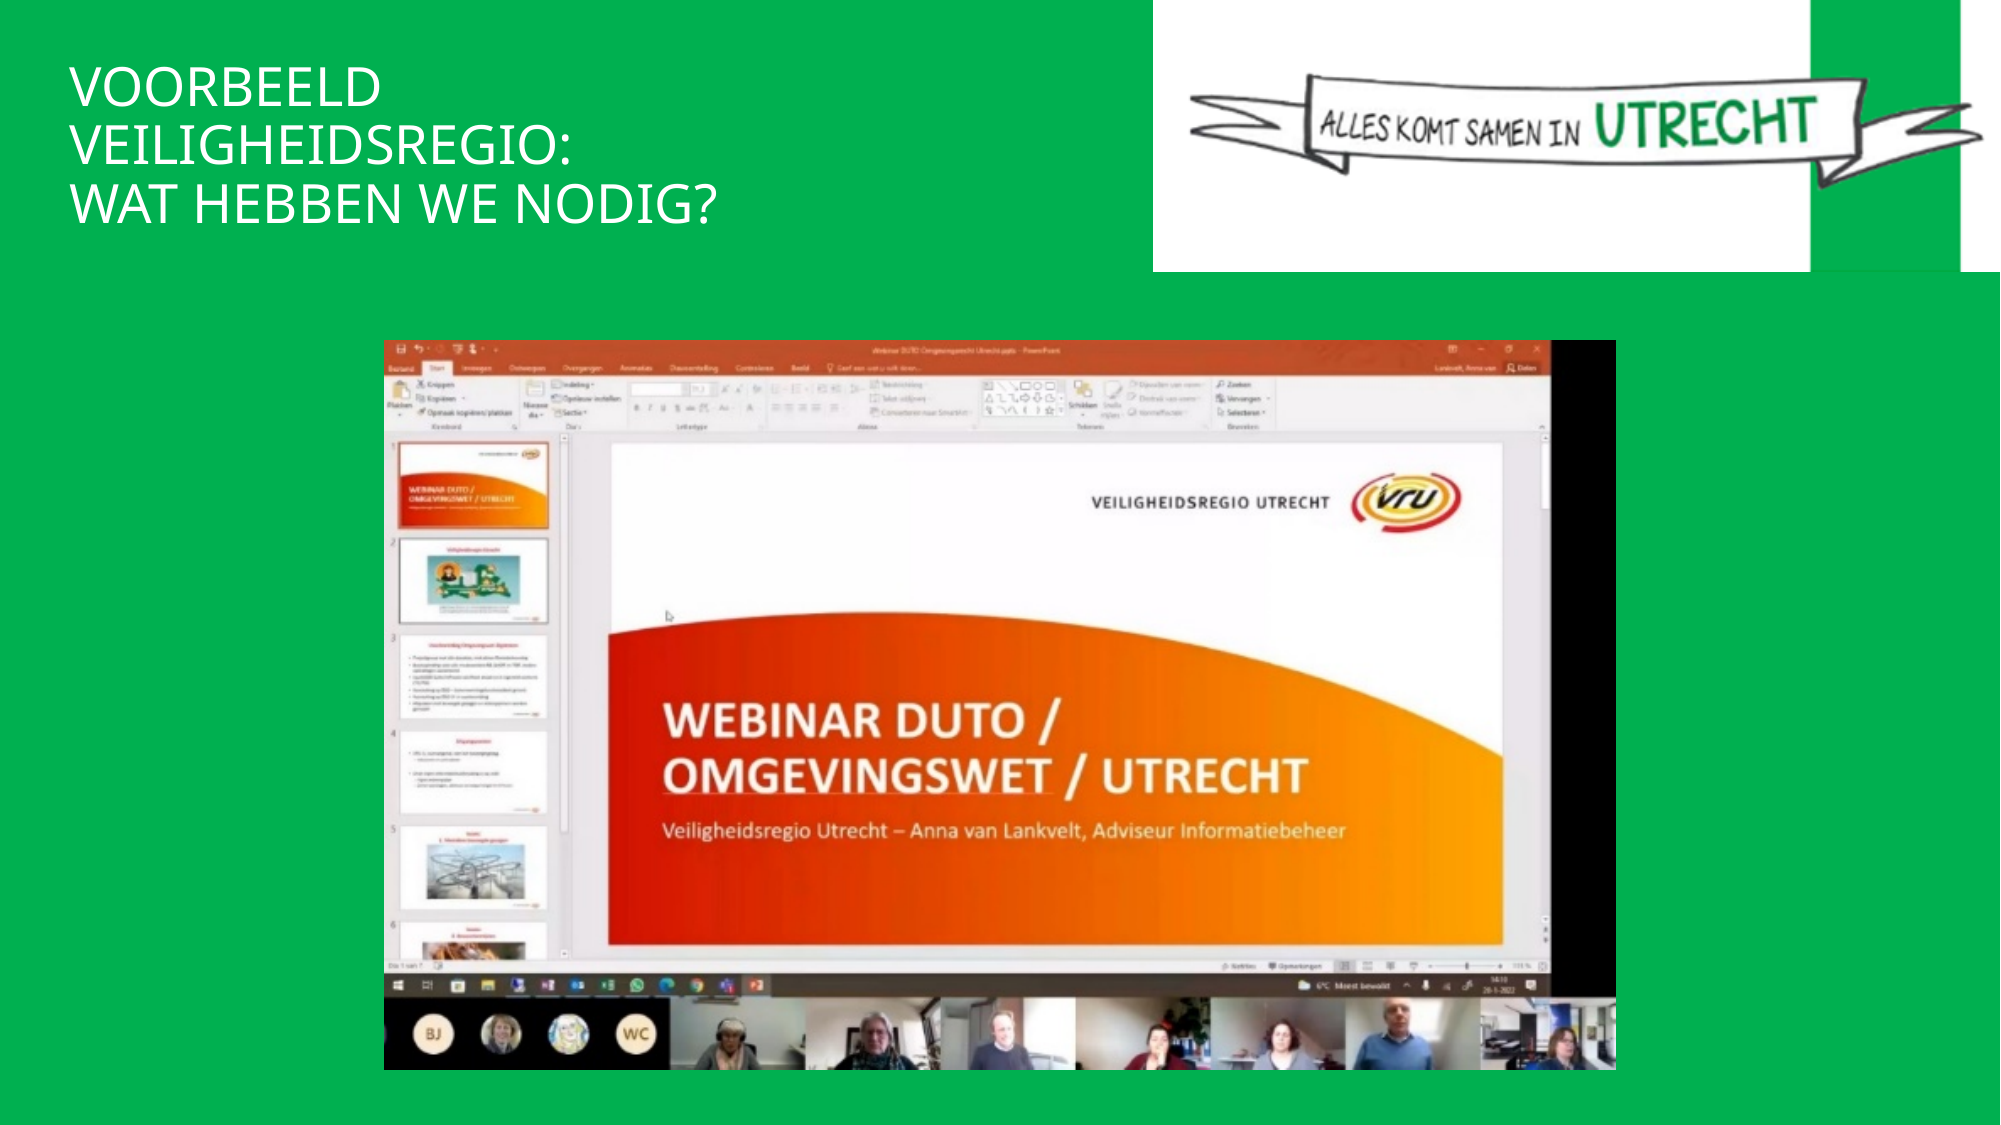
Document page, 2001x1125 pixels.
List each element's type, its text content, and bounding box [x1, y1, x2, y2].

title VOORBEELD VEILIGHEIDSREGIO: WAT HEBBEN WE NODIG? [10, 0, 1097, 290]
picture [1153, 0, 2000, 272]
picture [384, 340, 1616, 1070]
